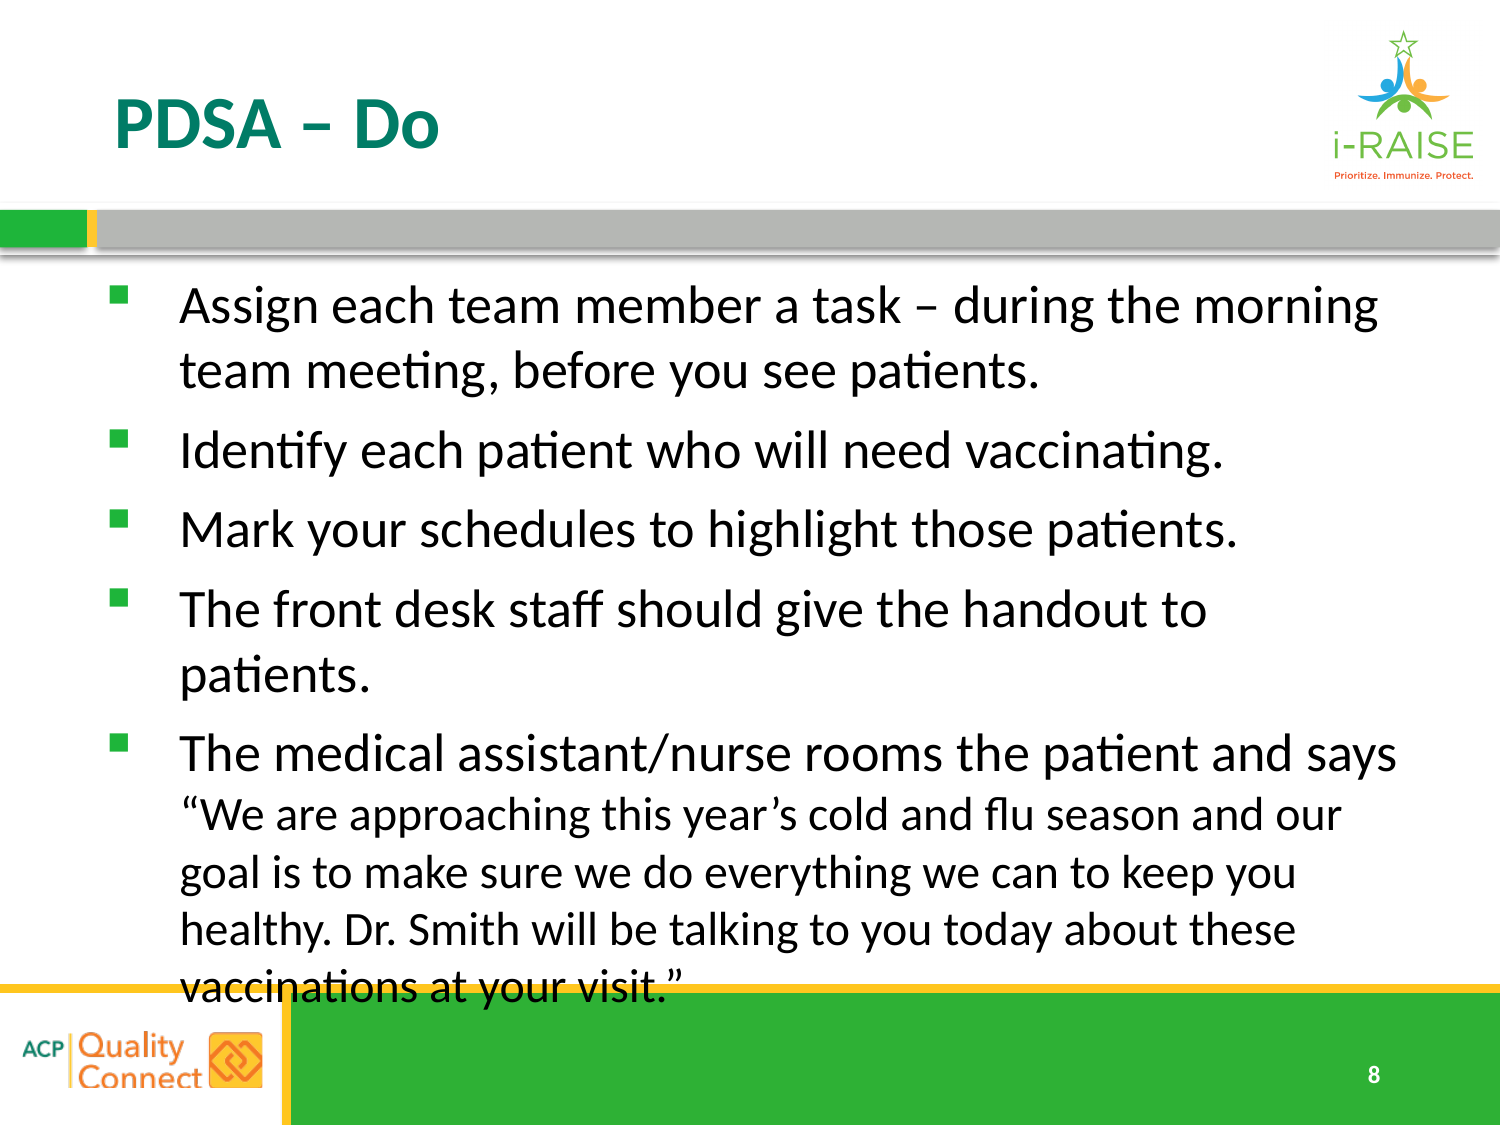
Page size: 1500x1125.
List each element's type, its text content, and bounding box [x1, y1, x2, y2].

title PDSA – Do [99, 37, 1438, 200]
list Assign each team member a task – during the morning team meeting, before you see patients. Identify each patient who will need vaccinating. Mark your schedules to highlight those patients. The front desk staff should give the handout to patients. The medical assistant/nurse rooms the patient and says “We are approaching this year’s cold and flu season and our goal is to make sure we do everything we can to keep you healthy. Dr. Smith will be talking to you today about these vaccinations at your visit.” [89, 262, 1429, 948]
